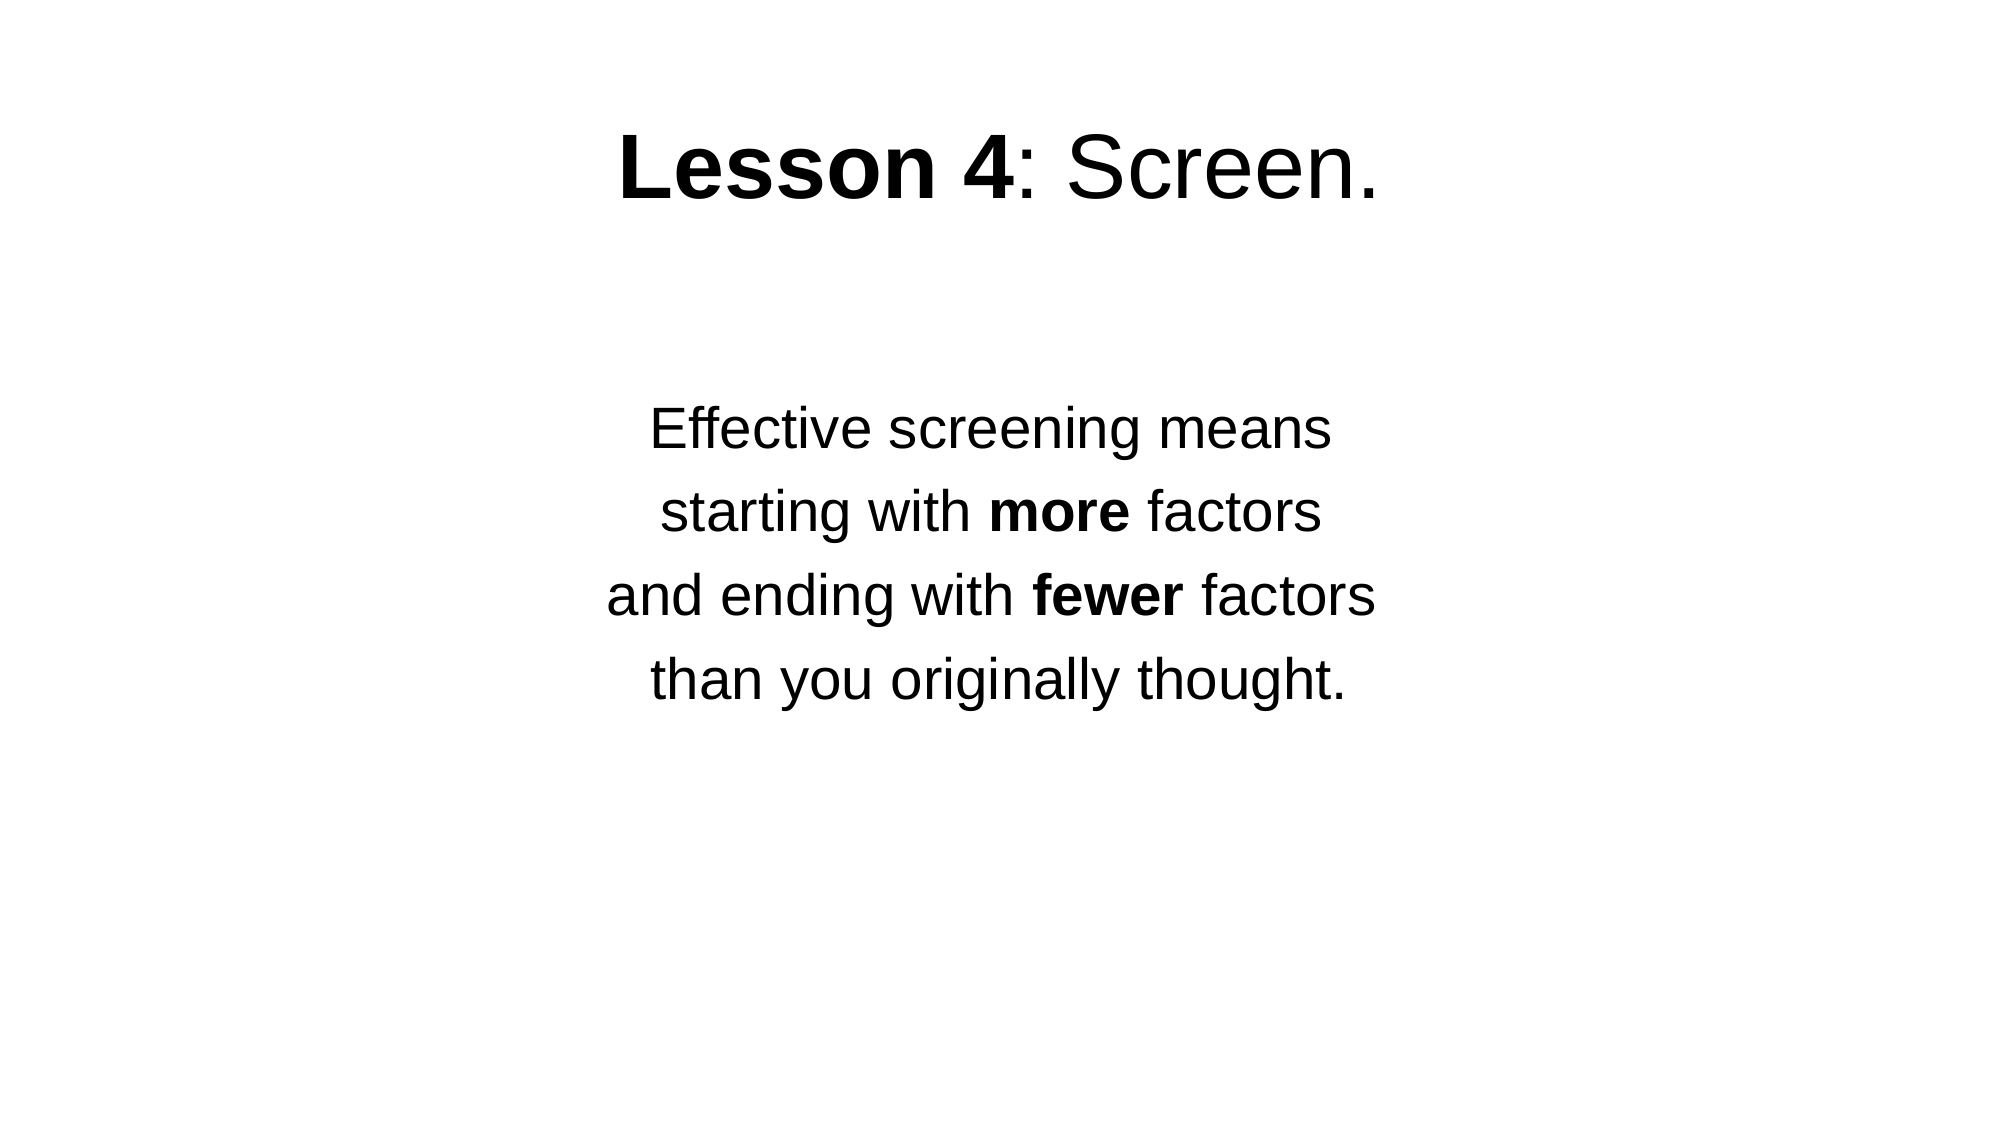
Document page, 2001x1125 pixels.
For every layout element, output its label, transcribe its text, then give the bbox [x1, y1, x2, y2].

title Lesson 4: Screen. [137, 59, 1863, 278]
list Effective screening means starting with more factors and ending with fewer factors than you originally thought. [137, 299, 1863, 1014]
